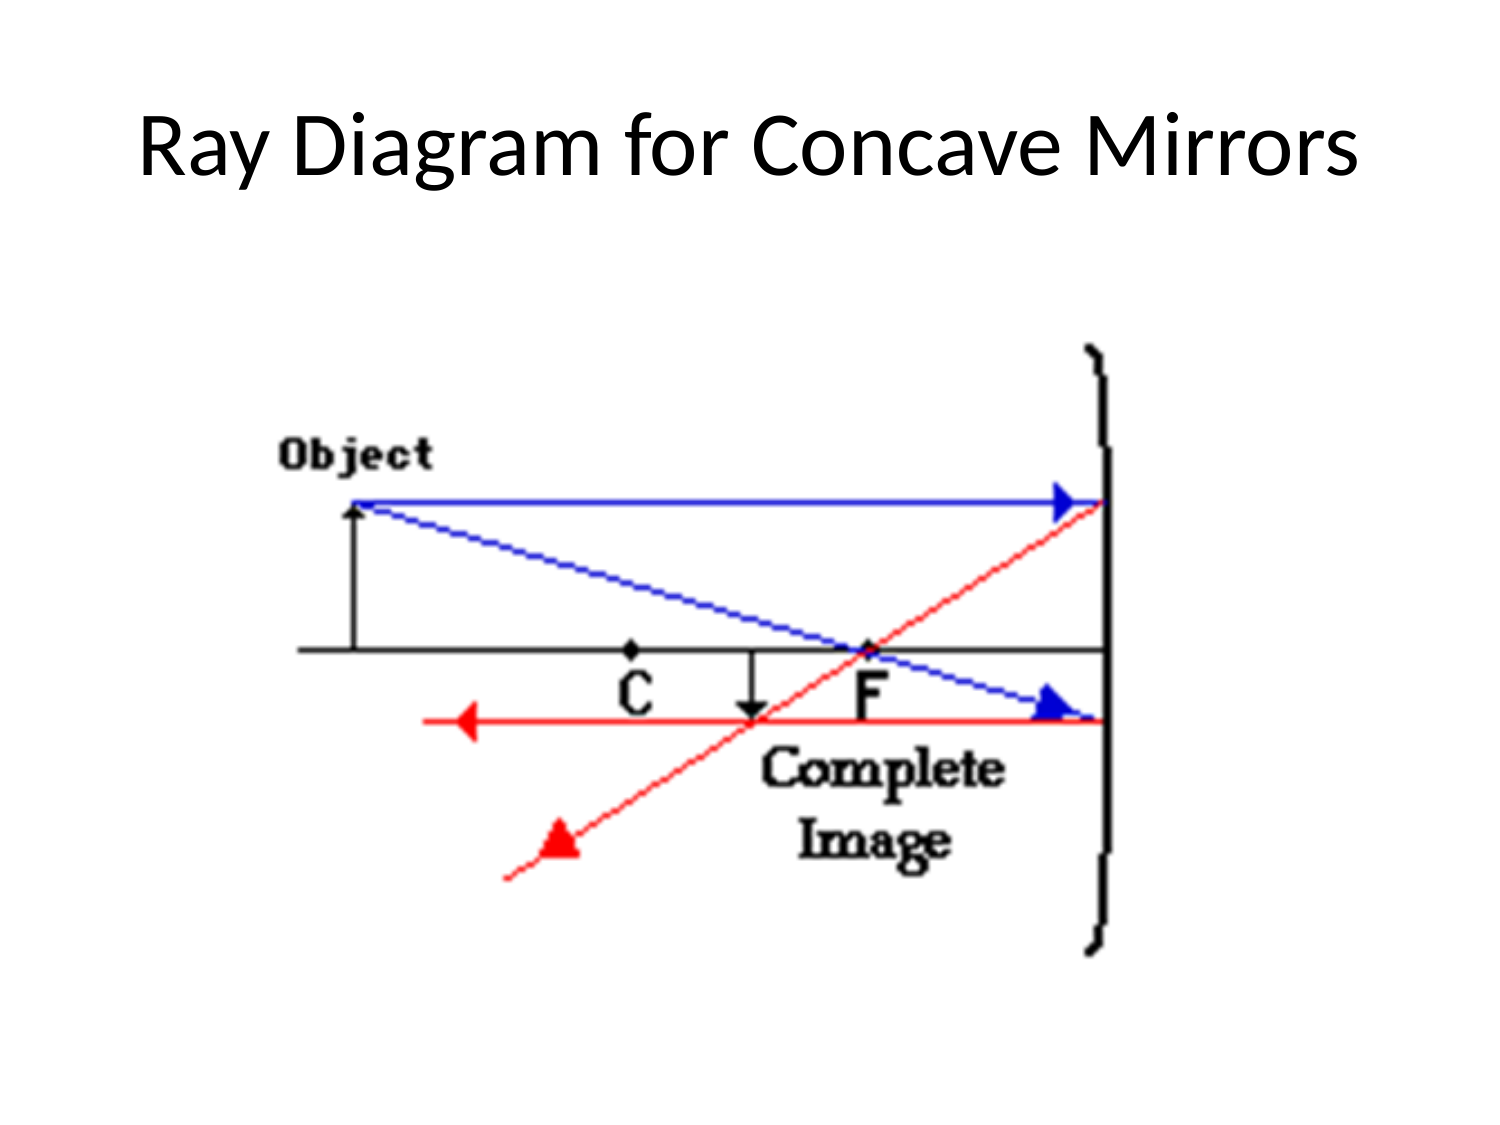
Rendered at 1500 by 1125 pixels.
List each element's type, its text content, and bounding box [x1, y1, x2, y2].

title Ray Diagram for Concave Mirrors [75, 45, 1425, 233]
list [249, 279, 1176, 1003]
